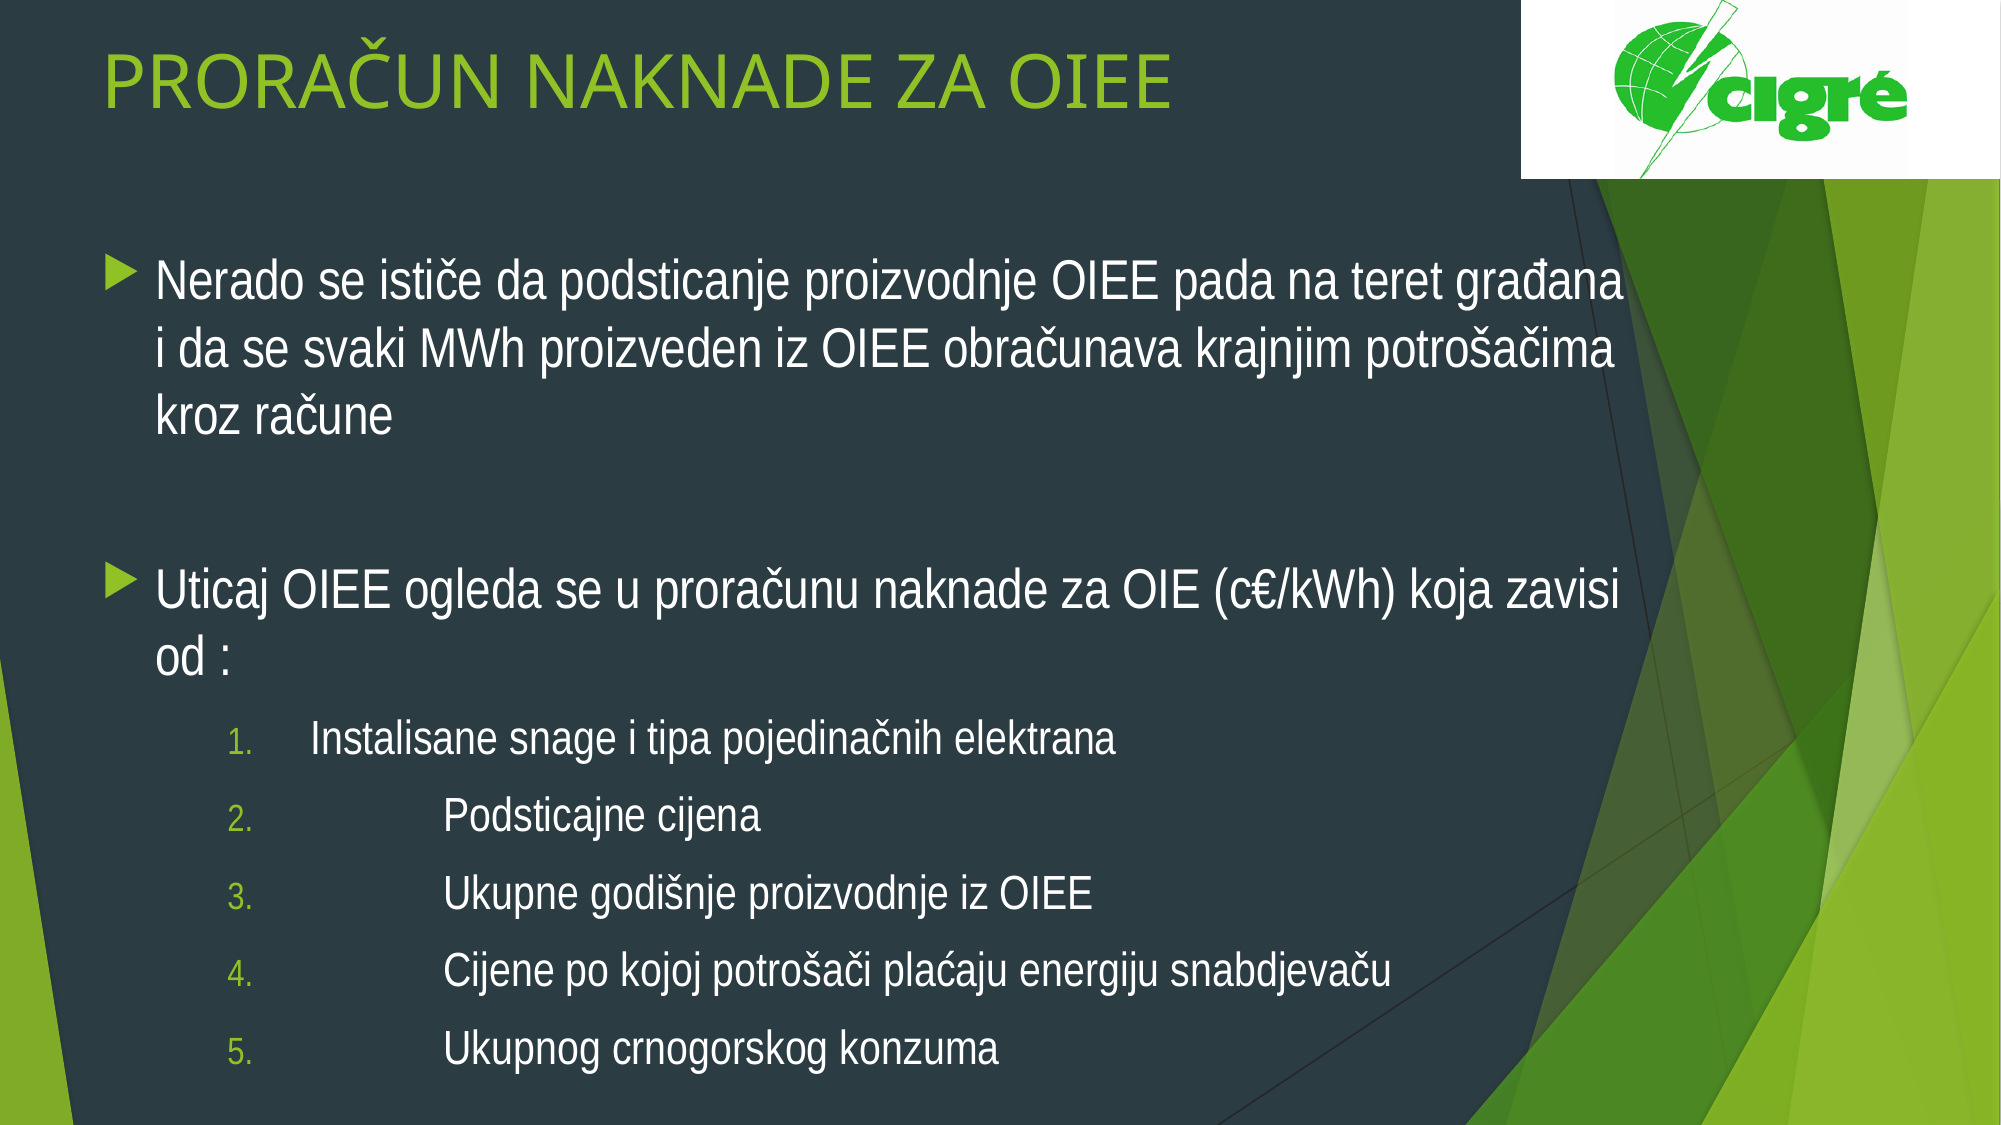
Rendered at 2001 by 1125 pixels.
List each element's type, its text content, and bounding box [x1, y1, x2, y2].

picture [1520, 0, 2000, 180]
list Nerado se ističe da podsticanje proizvodnje OIEE pada na teret građana i da se svaki MWh proizveden iz OIEE obračunava krajnjim potrošačima kroz račune Uticaj OIEE ogleda se u proračunu naknade za OIE (c€/kWh) koja zavisi od : Instalisane snage i tipa pojedinačnih elektrana Podsticajne cijena Ukupne godišnje proizvodnje iz OIEE Cijene po kojoj potrošači plaćaju energiju snabdjevaču Ukupnog crnogorskog konzuma [86, 236, 1663, 1086]
title PRORAČUN NAKNADE ZA OIEE [86, 25, 1497, 174]
